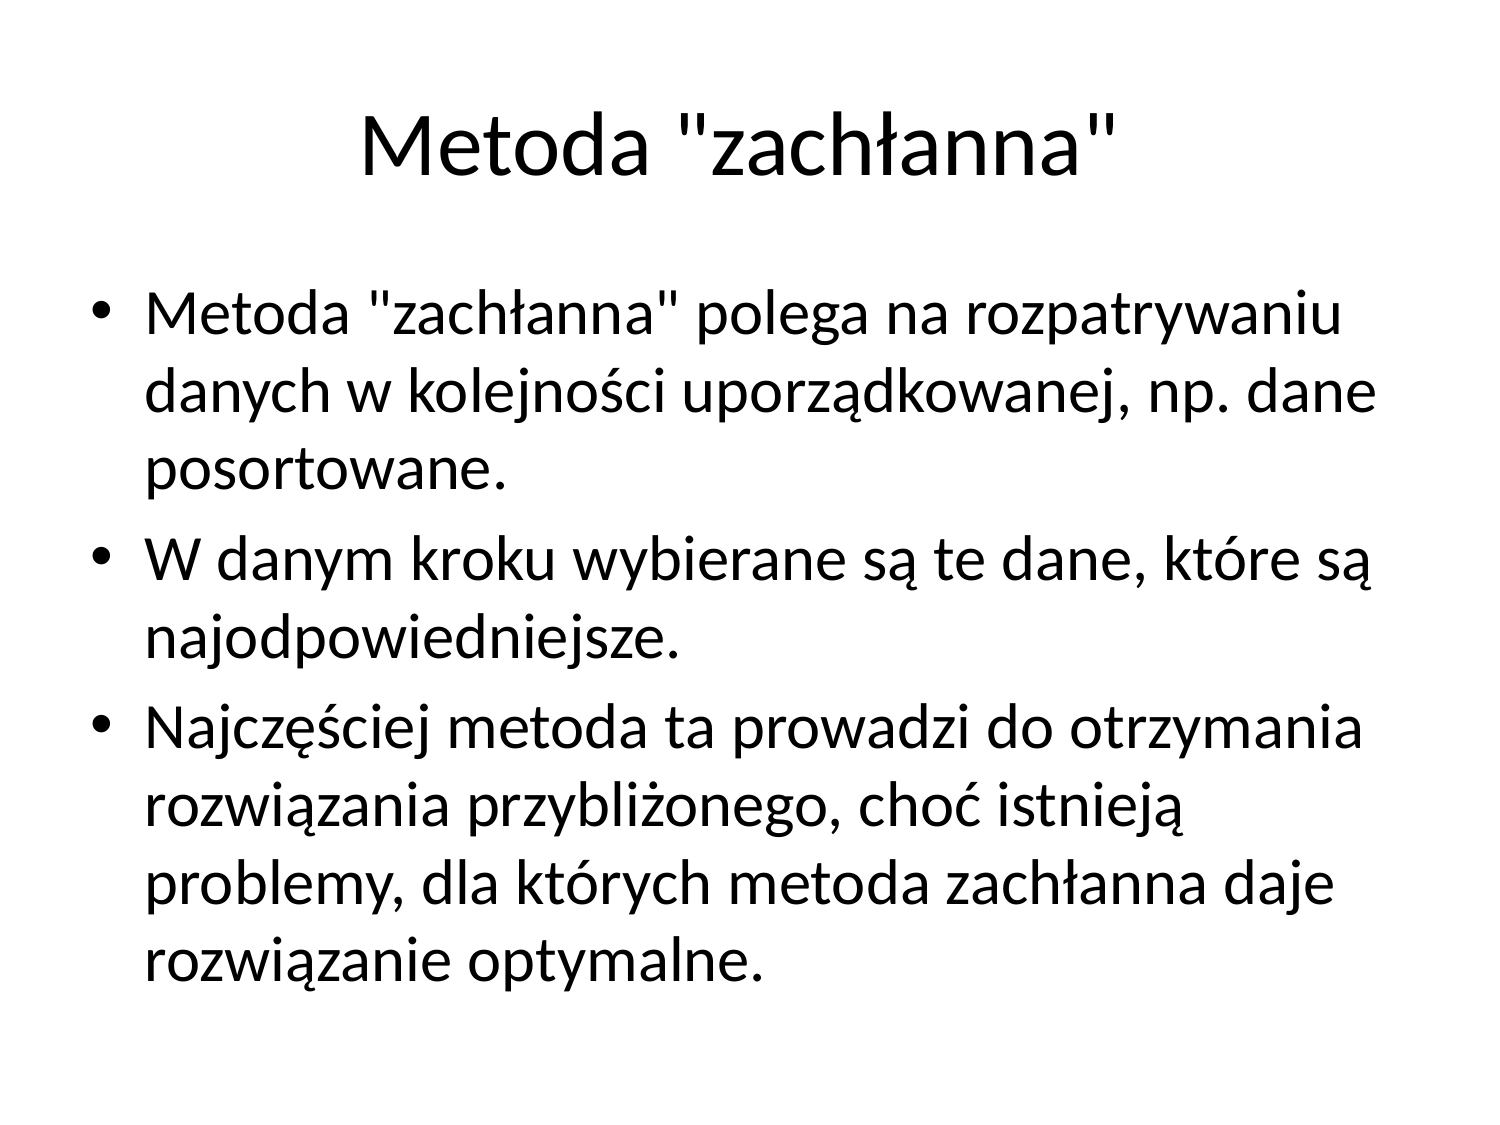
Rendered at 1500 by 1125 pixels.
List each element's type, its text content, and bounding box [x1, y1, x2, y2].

title Metoda "zachłanna" [75, 45, 1425, 233]
list Metoda "zachłanna" polega na rozpatrywaniu danych w kolejności uporządkowanej, np. dane posortowane. W danym kroku wybierane są te dane, które są najodpowiedniejsze. Najczęściej metoda ta prowadzi do otrzymania rozwiązania przybliżonego, choć istnieją problemy, dla których metoda zachłanna daje rozwiązanie optymalne. [75, 262, 1425, 1005]
